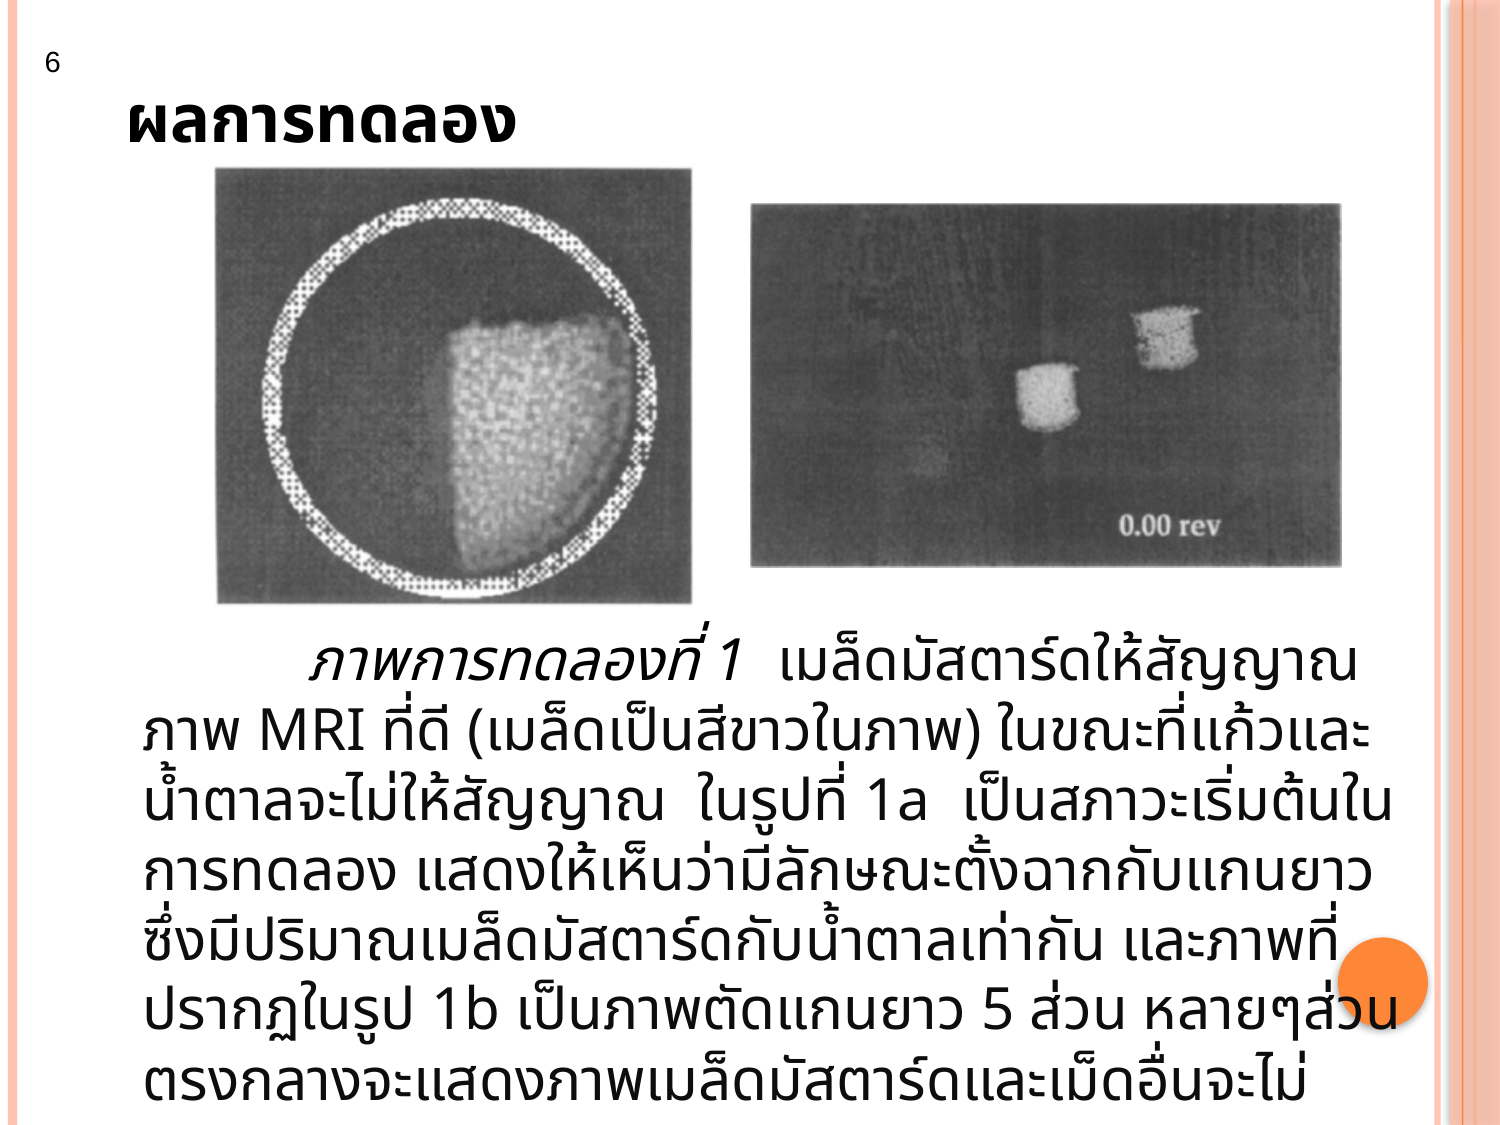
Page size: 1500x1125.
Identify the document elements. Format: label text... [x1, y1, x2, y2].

picture [750, 202, 1342, 568]
text_box 6 [29, 36, 76, 86]
text_box ภาพการทดลองที่ 1 เมล็ดมัสตาร์ดให้สัญญาณภาพ MRI ที่ดี (เมล็ดเป็นสีขาวในภาพ) ในขณะที่แก้วและน้ำตาลจะไม่ให้สัญญาณ ในรูปที่ 1a เป็นสภาวะเริ่มต้นในการทดลอง แสดงให้เห็นว่ามีลักษณะตั้งฉากกับแกนยาว ซึ่งมีปริมาณเมล็ดมัสตาร์ดกับน้ำตาลเท่ากัน และภาพที่ปรากฏในรูป 1b เป็นภาพตัดแกนยาว 5 ส่วน หลายๆส่วนตรงกลางจะแสดงภาพเมล็ดมัสตาร์ดและเม็ดอื่นจะไม่แสดงภาพเลย [127, 614, 1424, 1125]
text_box ผลการทดลอง [110, 68, 534, 163]
picture [214, 163, 697, 607]
